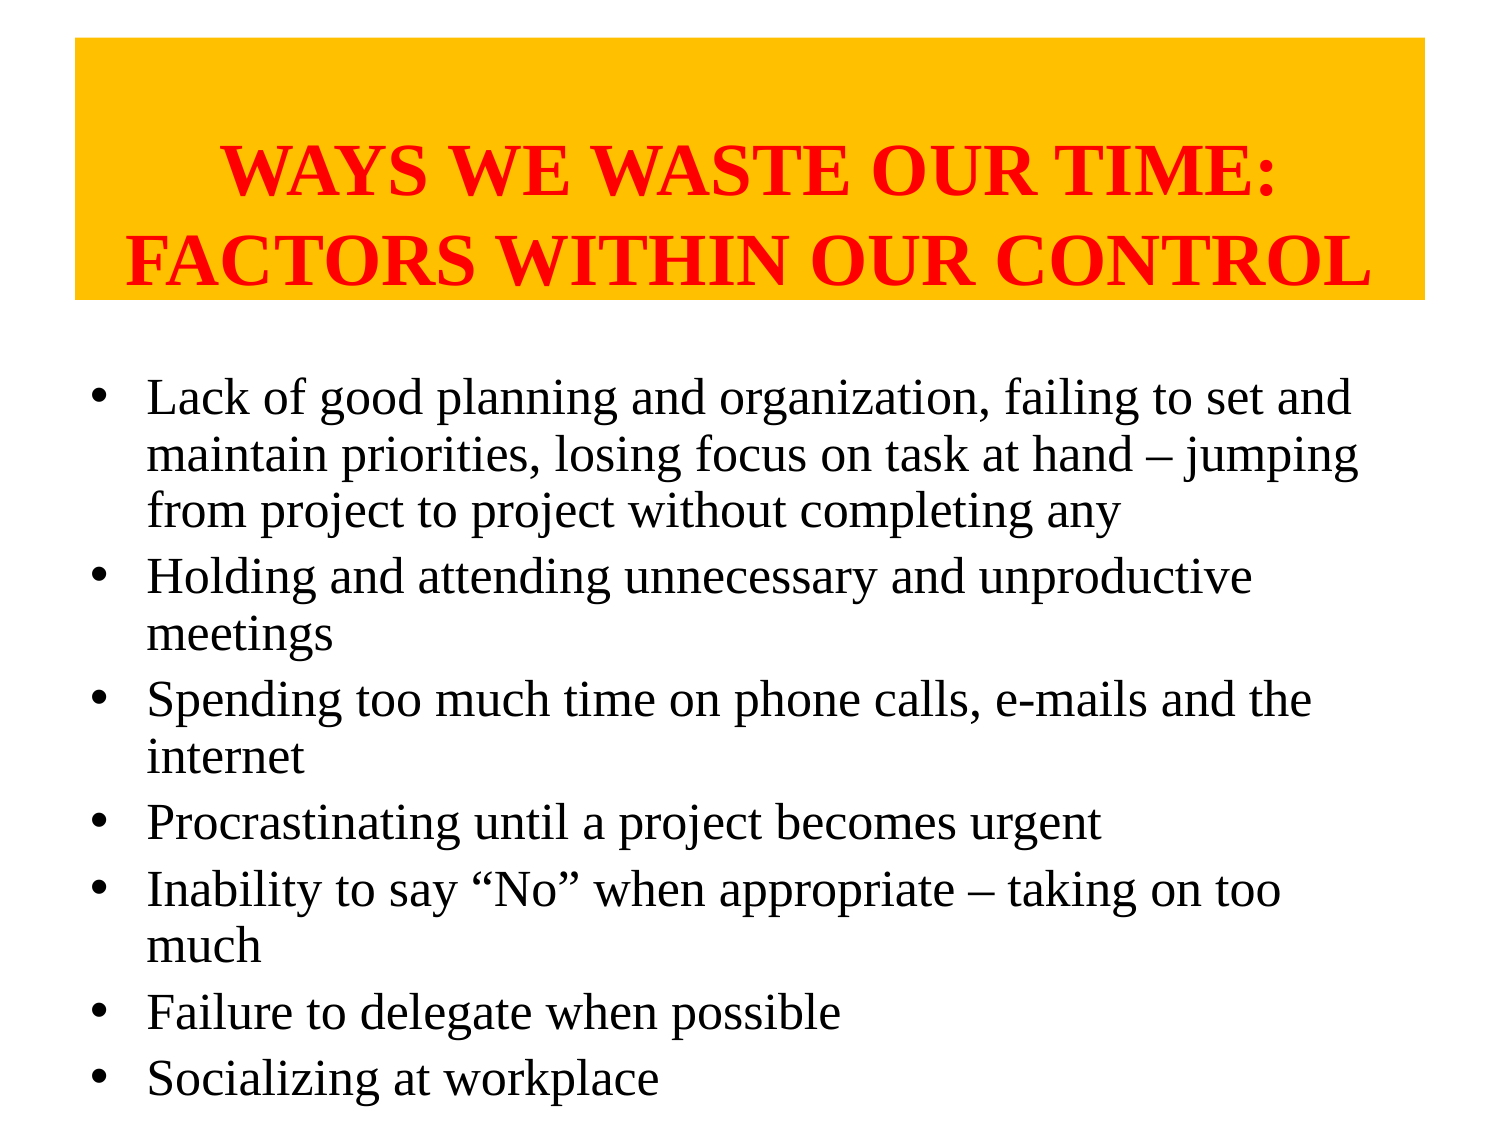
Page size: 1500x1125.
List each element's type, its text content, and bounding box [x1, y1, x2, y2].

title WAYS WE WASTE OUR TIME: FACTORS WITHIN OUR CONTROL [75, 37, 1425, 300]
list Lack of good planning and organization, failing to set and maintain priorities, losing focus on task at hand – jumping from project to project without completing any Holding and attending unnecessary and unproductive meetings Spending too much time on phone calls, e-mails and the internet Procrastinating until a project becomes urgent Inability to say “No” when appropriate – taking on too much Failure to delegate when possible Socializing at workplace [75, 362, 1425, 1083]
